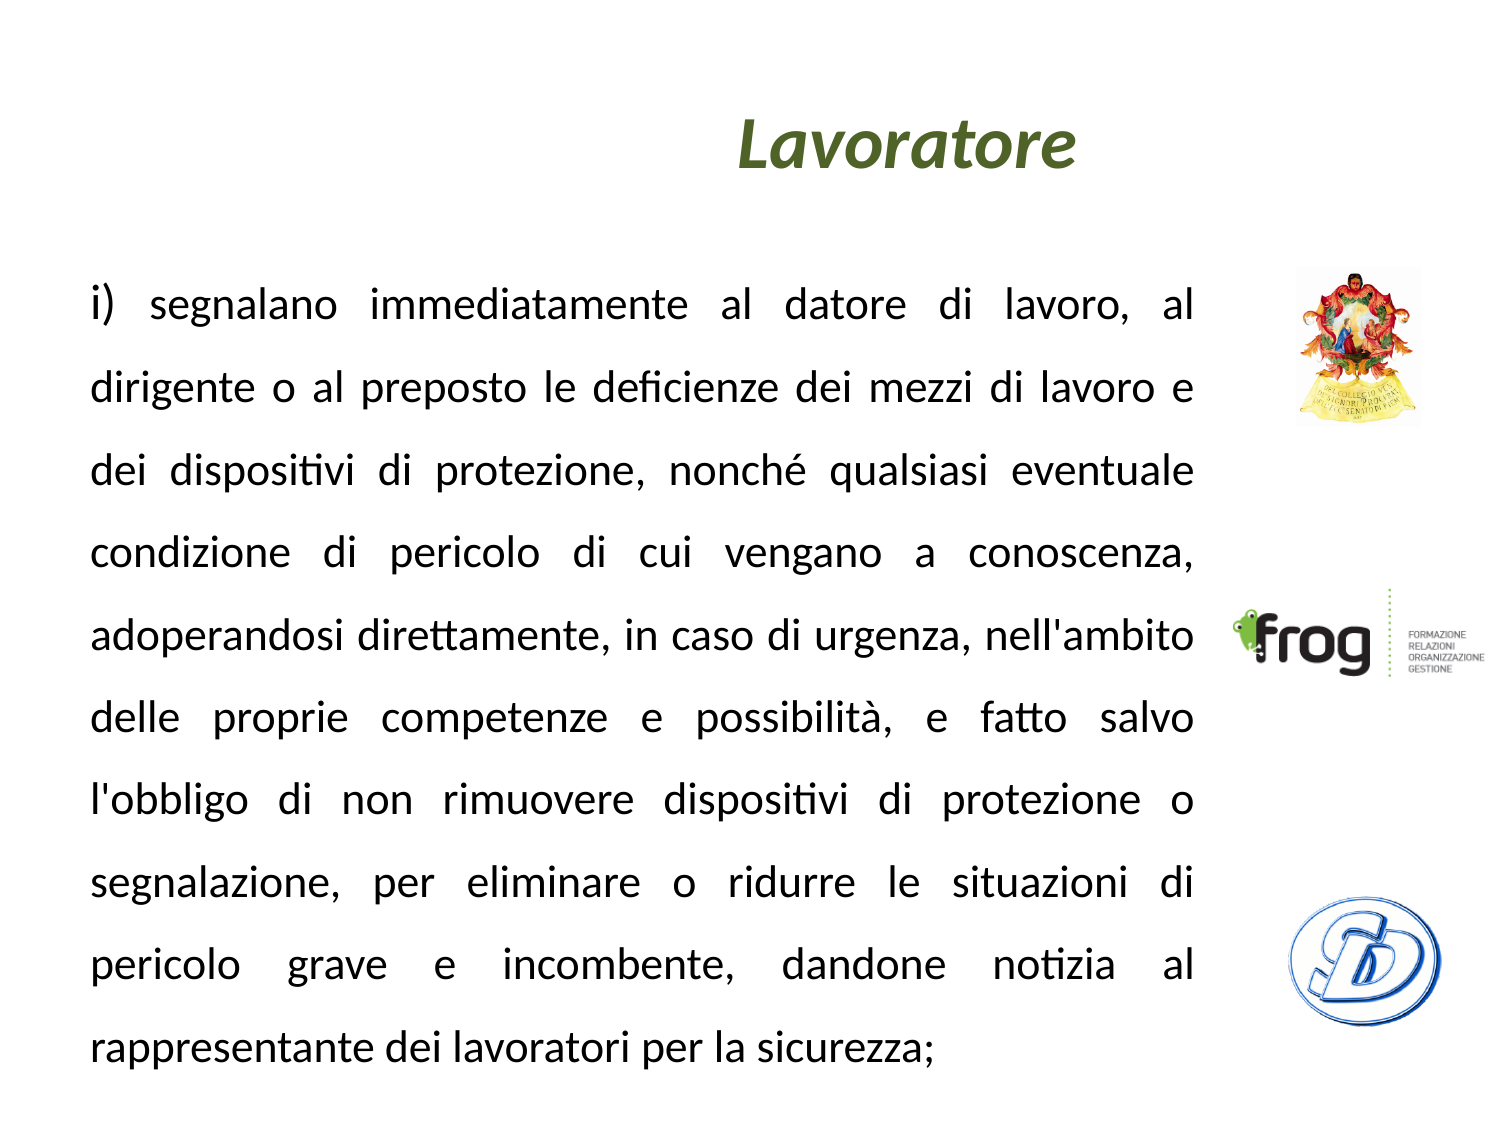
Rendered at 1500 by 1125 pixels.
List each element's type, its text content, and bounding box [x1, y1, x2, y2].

picture [1231, 585, 1485, 677]
picture [1296, 266, 1421, 427]
title Lavoratore [407, 44, 1426, 233]
list i) segnalano immediatamente al datore di lavoro, al dirigente o al preposto le deficienze dei mezzi di lavoro e dei dispositivi di protezione, nonché qualsiasi eventuale condizione di pericolo di cui vengano a conoscenza, adoperandosi direttamente, in caso di urgenza, nell'ambito delle proprie competenze e possibilità, e fatto salvo l'obbligo di non rimuovere dispositivi di protezione o segnalazione, per eliminare o ridurre le situazioni di pericolo grave e incombente, dandone notizia al rappresentante dei lavoratori per la sicurezza; [74, 231, 1211, 1006]
picture [1269, 869, 1448, 1037]
